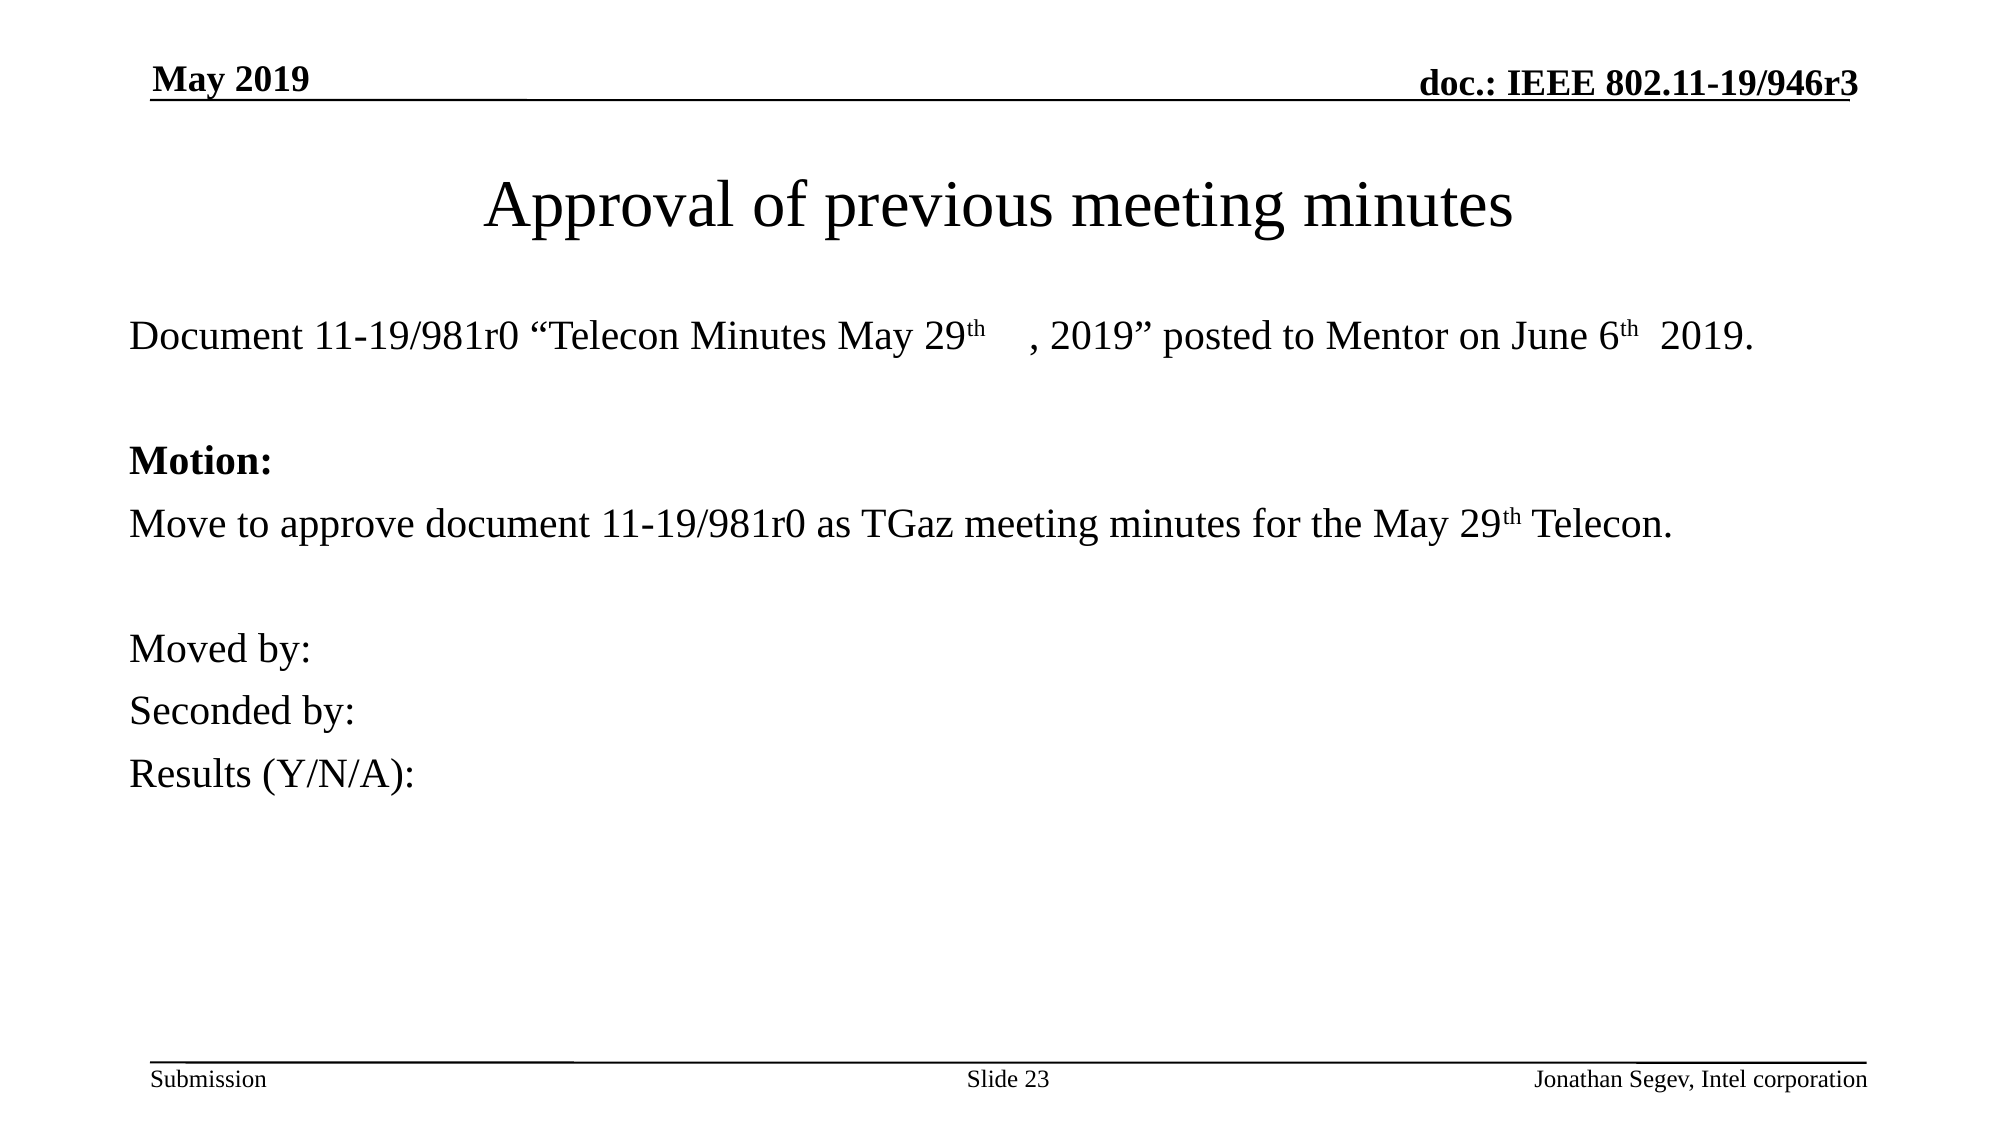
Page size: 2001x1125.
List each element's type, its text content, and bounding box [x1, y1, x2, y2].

list Document 11-19/981r0 “Telecon Minutes May 29th , 2019” posted to Mentor on June 6th 2019. Motion: Move to approve document 11-19/981r0 as TGaz meeting minutes for the May 29th Telecon. Moved by: Seconded by: Results (Y/N/A): [113, 299, 1993, 1000]
slide_number Slide 23 [950, 1061, 1067, 1123]
title Approval of previous meeting minutes [149, 112, 1850, 288]
footer Jonathan Segev, Intel corporation [1171, 1061, 1869, 1093]
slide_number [152, 54, 563, 100]
